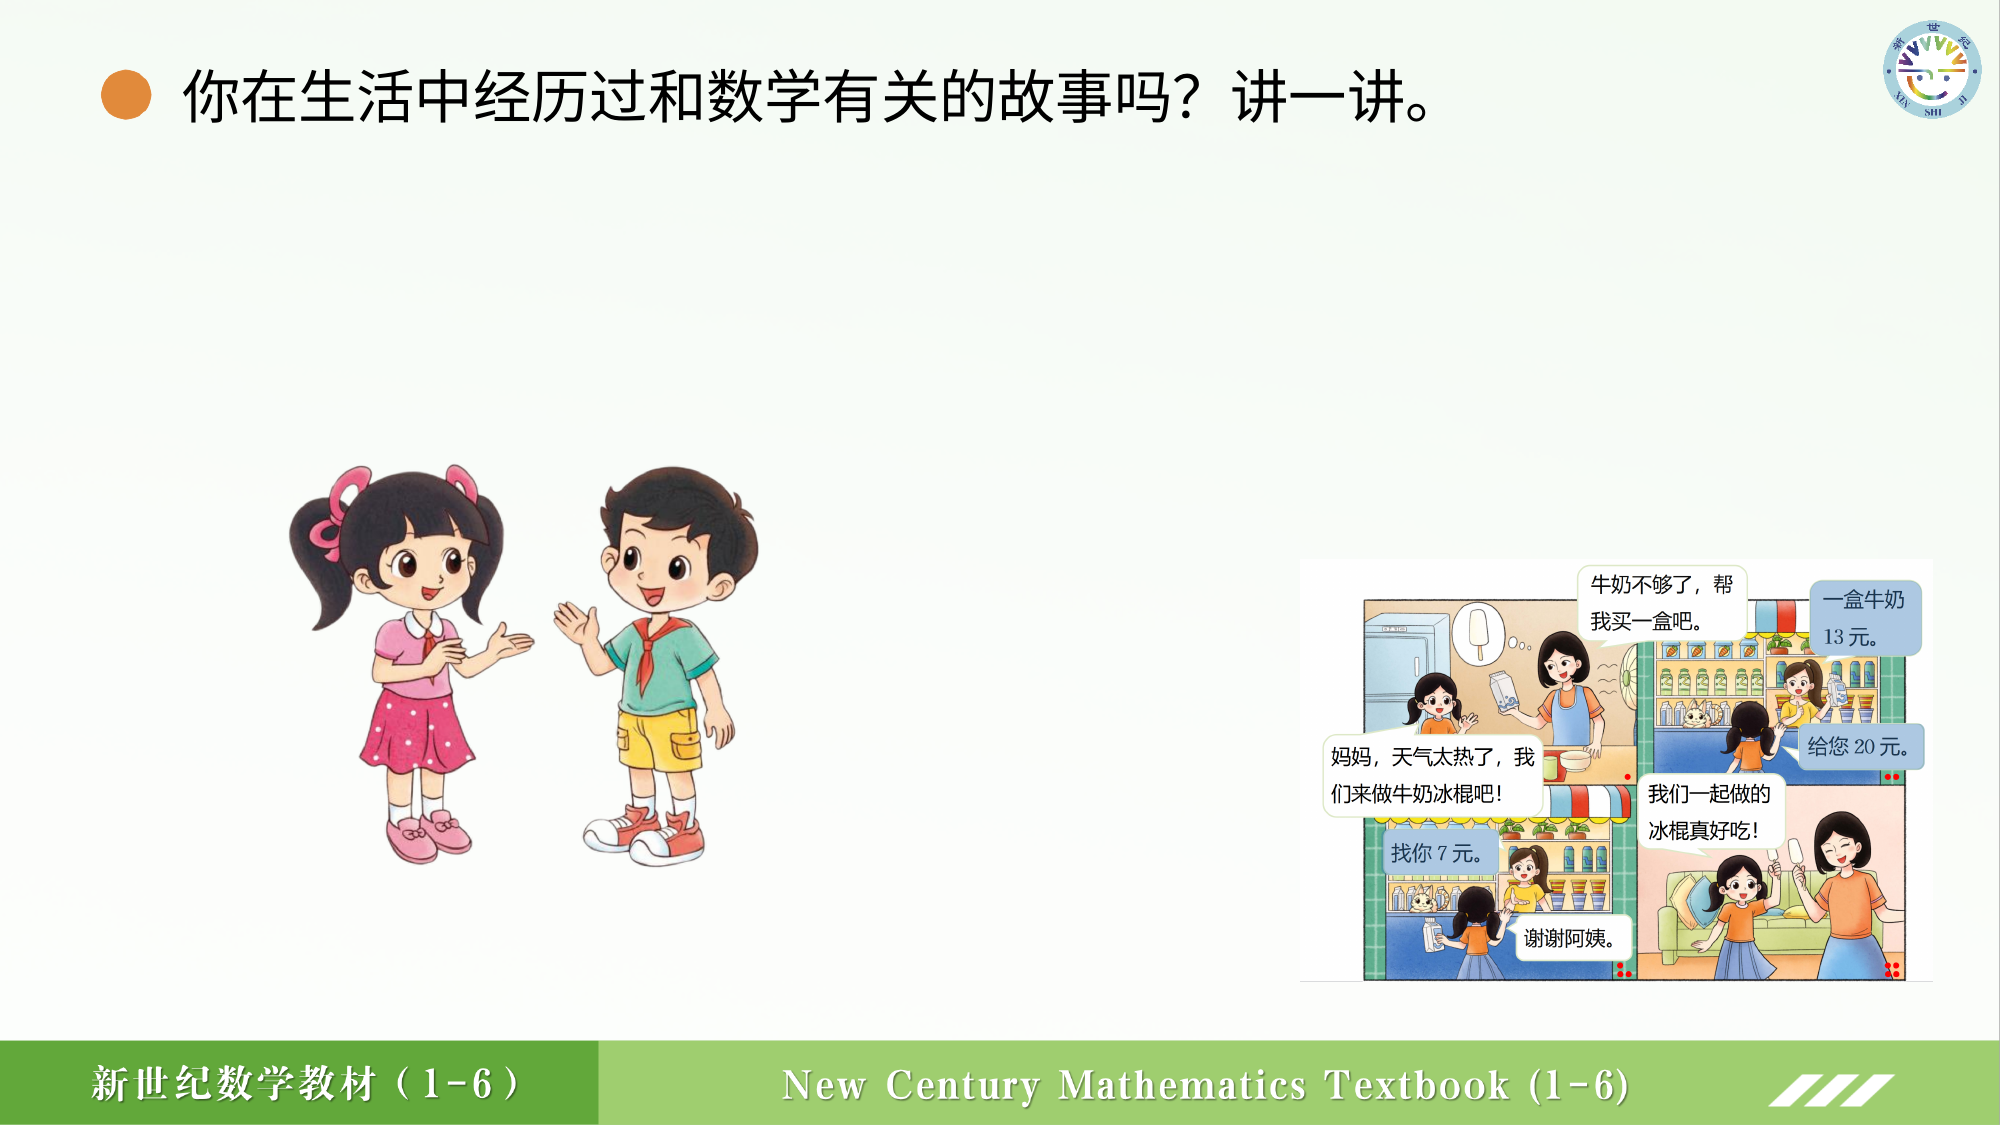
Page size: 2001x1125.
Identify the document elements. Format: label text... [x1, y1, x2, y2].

text_box 你在生活中经历过和数学有关的故事吗？讲一讲。 [167, 52, 1821, 138]
picture [0, 0, 2000, 1125]
